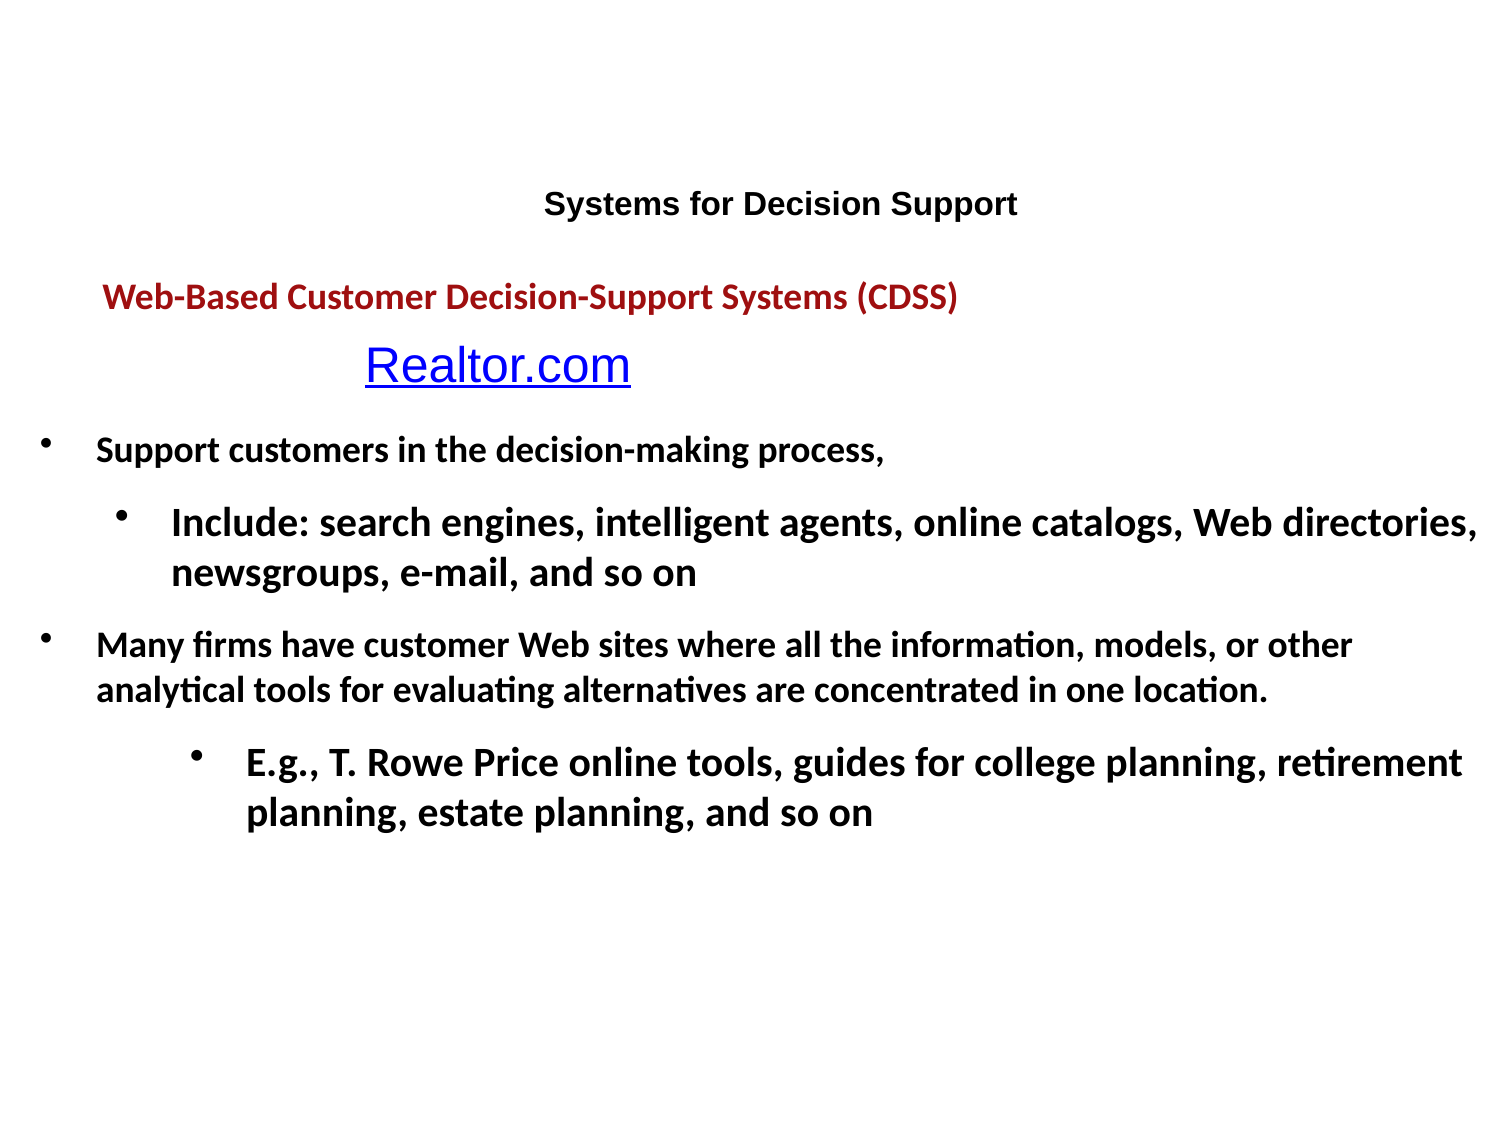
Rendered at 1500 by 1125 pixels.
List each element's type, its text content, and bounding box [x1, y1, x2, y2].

text_box Systems for Decision Support [237, 174, 1325, 230]
text_box Realtor.com [350, 324, 900, 400]
text_box Web-Based Customer Decision-Support Systems (CDSS) [87, 264, 1488, 325]
text_box Support customers in the decision-making process, Include: search engines, intelligent agents, online catalogs, Web directories, newsgroups, e-mail, and so on Many firms have customer Web sites where all the information, models, or other analytical tools for evaluating alternatives are concentrated in one location. E.g., T. Rowe Price online tools, guides for college planning, retirement planning, estate planning, and so on [24, 425, 1500, 1125]
